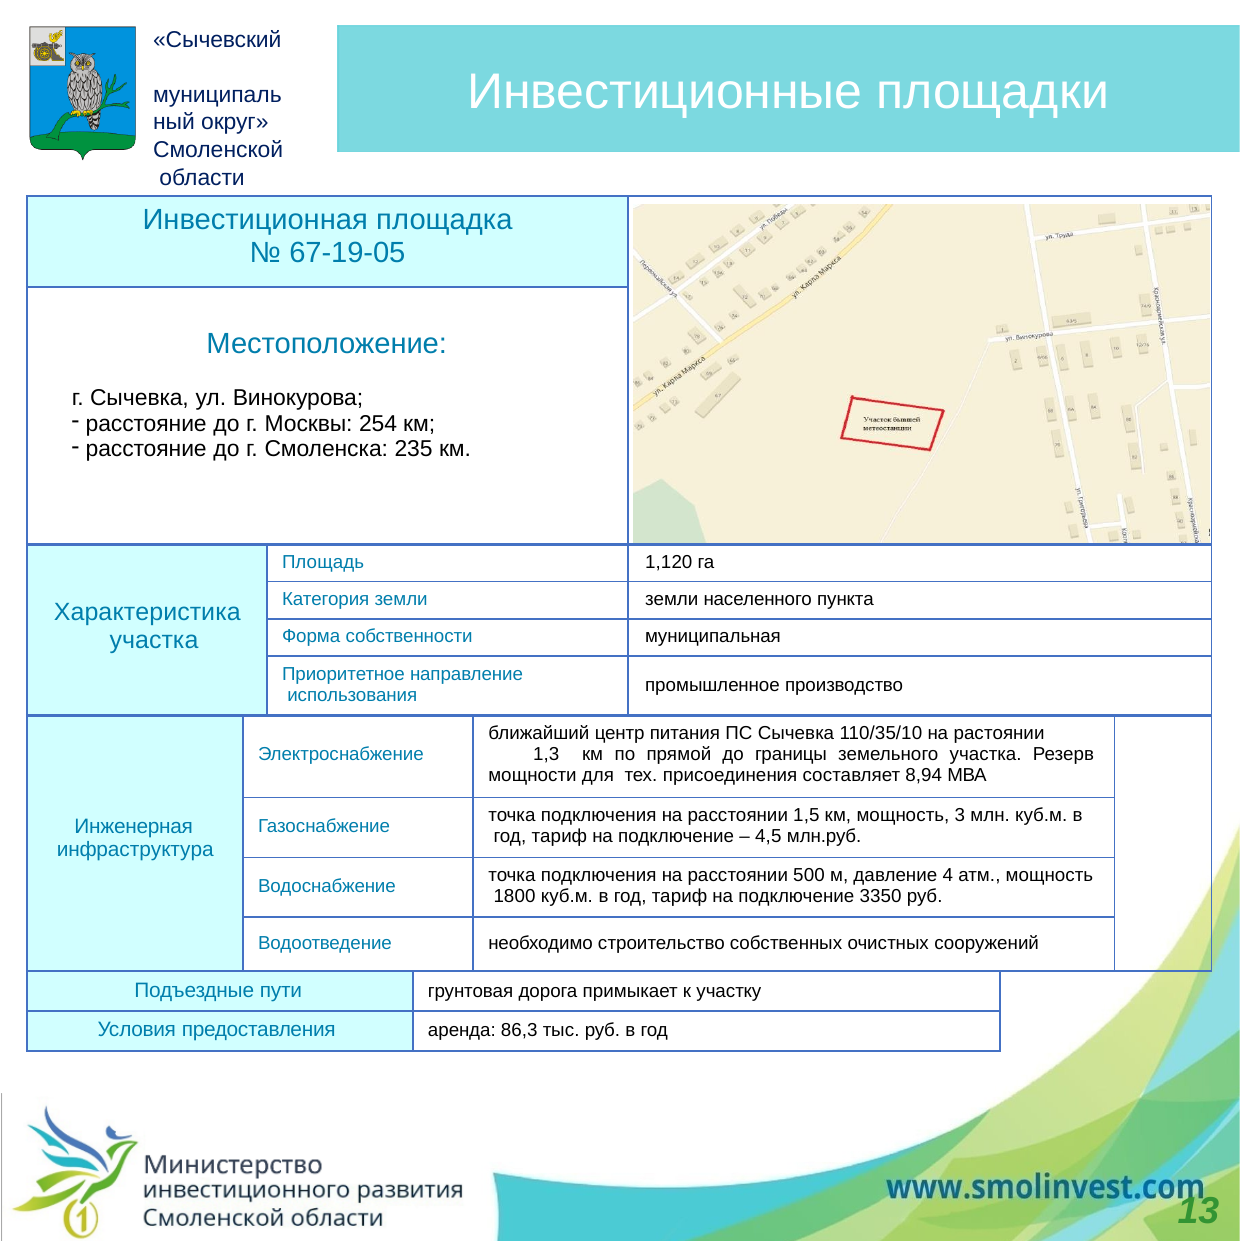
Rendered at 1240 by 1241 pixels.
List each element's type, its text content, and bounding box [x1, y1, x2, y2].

table_cell 1,120 га [629, 550, 1211, 581]
table_cell Форма собственности [268, 620, 627, 655]
title Инвестиционные площадки [126, 56, 1114, 195]
table_cell Приоритетное направление использования [268, 657, 627, 714]
picture [29, 26, 65, 65]
table_cell необходимо строительство собственных очистных сооружений [474, 918, 1114, 970]
table_cell Инженерная инфраструктура [28, 717, 242, 970]
table_cell [1001, 972, 1211, 1051]
slide_number 13 [1171, 1187, 1228, 1241]
picture [337, 25, 1240, 152]
picture [1, 812, 1240, 1241]
table_header [629, 197, 1211, 207]
table_cell аренда: 86,3 тыс. руб. в год [414, 1012, 999, 1050]
picture [106, 85, 112, 96]
table_cell точка подключения на расстоянии 1,5 км, мощность, 3 млн. куб.м. в год, тариф на подключение – 4,5 млн.руб. [474, 798, 1114, 857]
table_cell точка подключения на расстоянии 500 м, давление 4 атм., мощность 1800 куб.м. в год, тариф на подключение 3350 руб. [474, 858, 1114, 916]
table_cell Площадь [268, 546, 627, 581]
table_cell грунтовая дорога примыкает к участку [414, 972, 999, 1010]
table_header Инвестиционная площадка № 67-19-05 [28, 197, 627, 286]
table_cell Местоположение: г. Сычевка, ул. Винокурова; расстояние до г. Москвы: 254 км; расстояние до г. Смоленска: 235 км. [28, 288, 627, 543]
text_box «Сычевский муниципальный округ» Смоленской области [151, 22, 287, 190]
table_cell Подъездные пути [28, 972, 412, 1010]
table_cell Условия предоставления [28, 1012, 412, 1050]
table_cell промышленное производство [629, 657, 1211, 714]
table_cell [1115, 717, 1211, 970]
table_cell Характеристика участка [28, 546, 266, 714]
table_cell земли населенного пункта [629, 582, 1211, 618]
table_cell Электроснабжение [244, 717, 472, 797]
picture [633, 204, 1211, 546]
table_cell Водоотведение [244, 918, 472, 970]
table_cell муниципальная [629, 620, 1211, 655]
table_cell Категория земли [268, 582, 627, 618]
table_cell ближайший центр питания ПС Сычевка 110/35/10 на растоянии 1,3 км по прямой до границы земельного участка. Резерв мощности для тех. присоединения составляет 8,94 МВА [474, 717, 1114, 797]
table_cell Водоснабжение [244, 858, 472, 916]
picture [29, 54, 136, 162]
table_cell Газоснабжение [244, 798, 472, 857]
